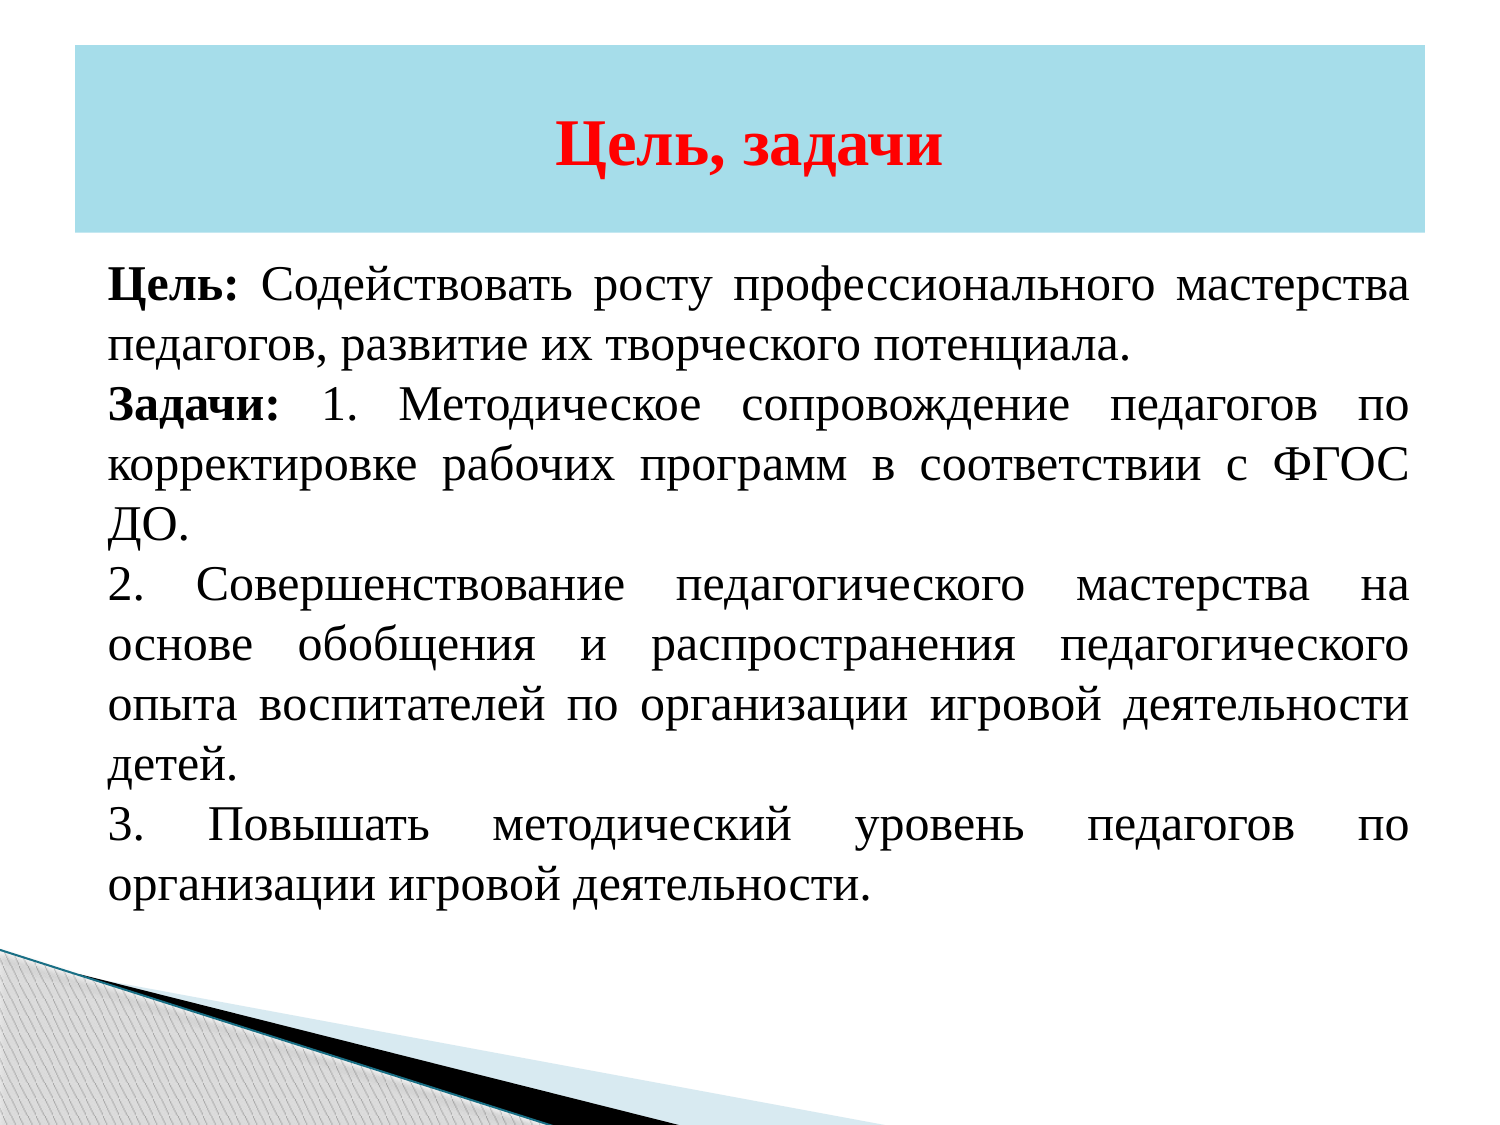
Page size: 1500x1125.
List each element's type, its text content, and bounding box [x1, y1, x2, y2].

list Цель: Содействовать росту профессионального мастерства педагогов, развитие их творческого потенциала. Задачи: 1. Методическое сопровождение педагогов по корректировке рабочих программ в соответствии с ФГОС ДО. 2. Совершенствование педагогического мастерства на основе обобщения и распространения педагогического опыта воспитателей по организации игровой деятельности детей. 3. Повышать методический уровень педагогов по организации игровой деятельности. [75, 243, 1425, 986]
title Цель, задачи [75, 45, 1425, 233]
